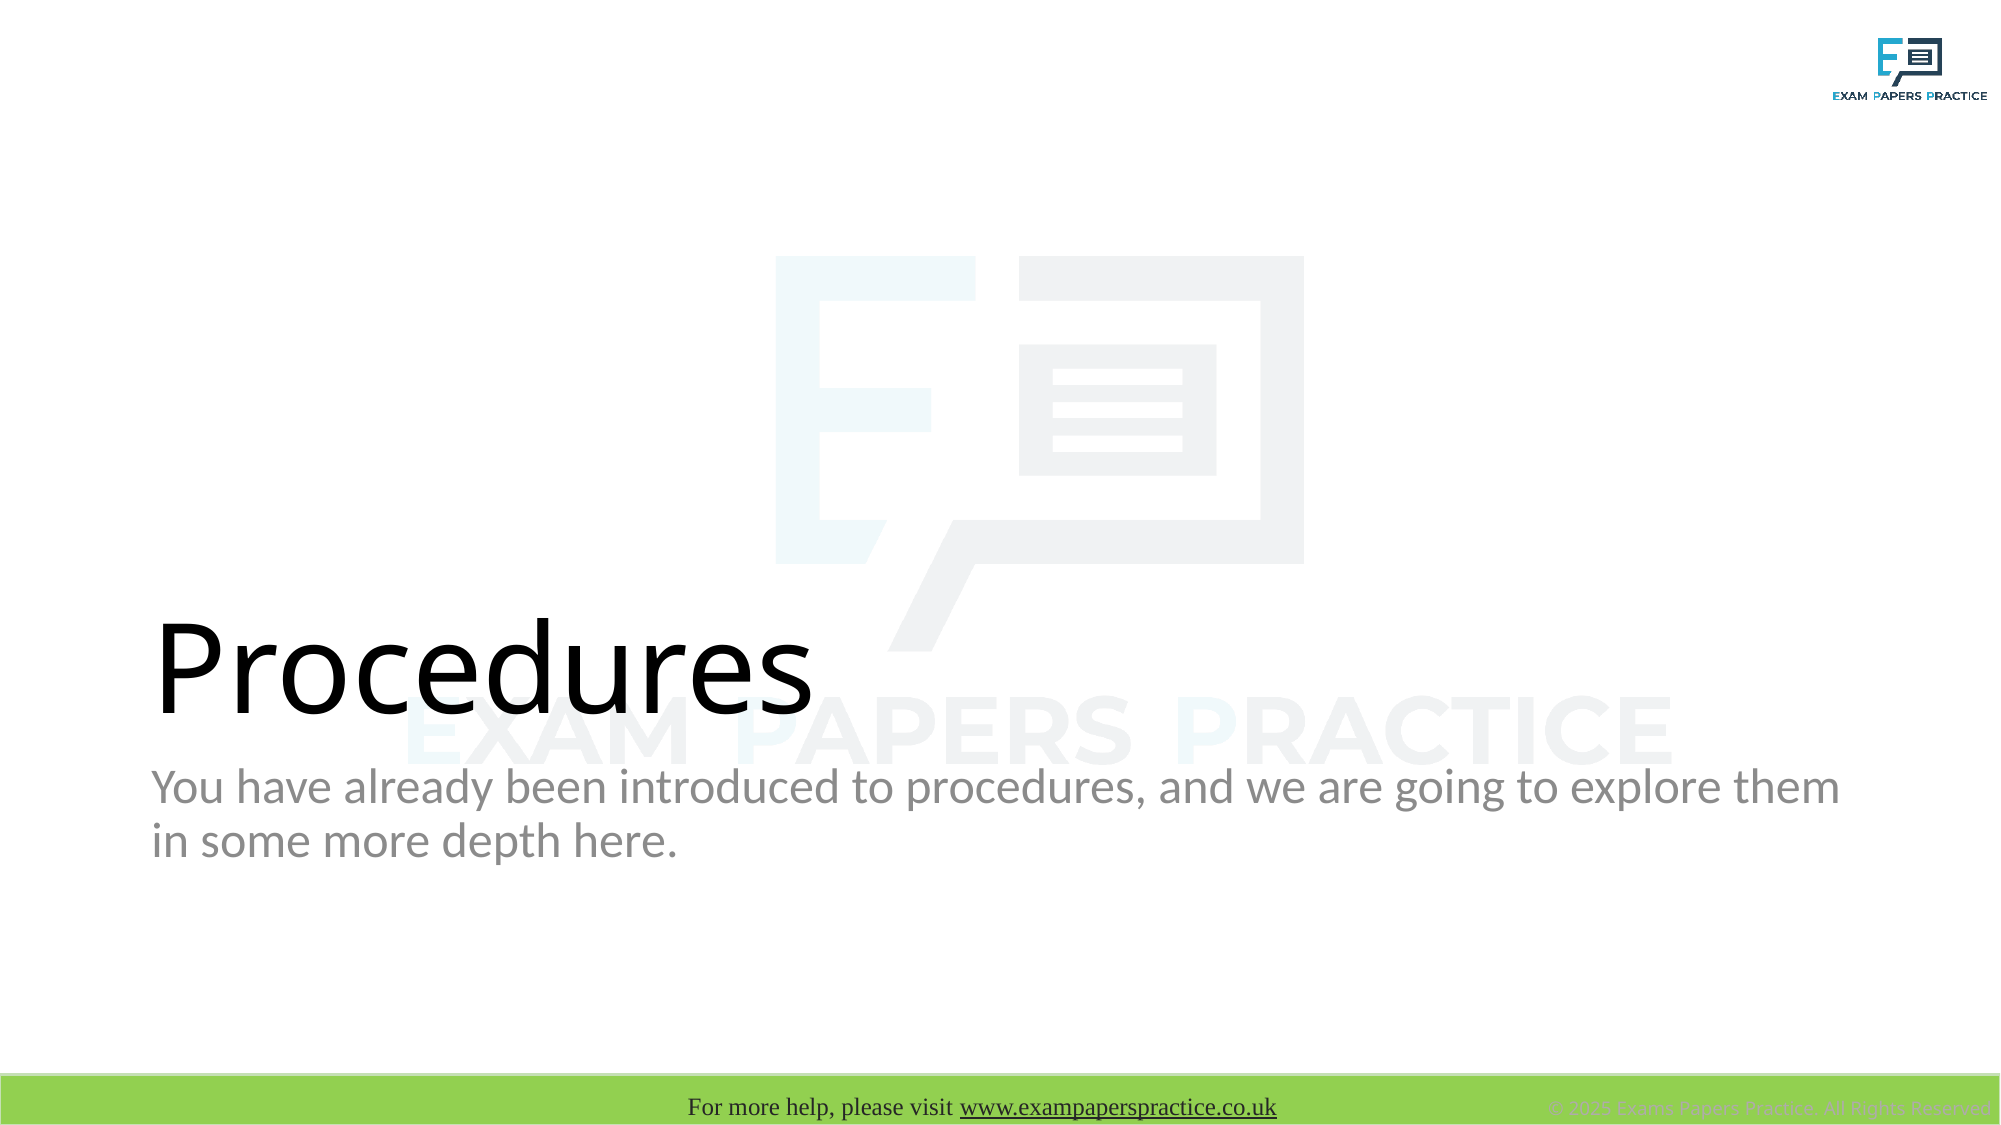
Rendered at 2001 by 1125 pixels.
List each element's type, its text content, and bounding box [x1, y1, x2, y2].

list You have already been introduced to procedures, and we are going to explore them in some more depth here. [136, 752, 1862, 999]
title Procedures [136, 280, 1862, 749]
